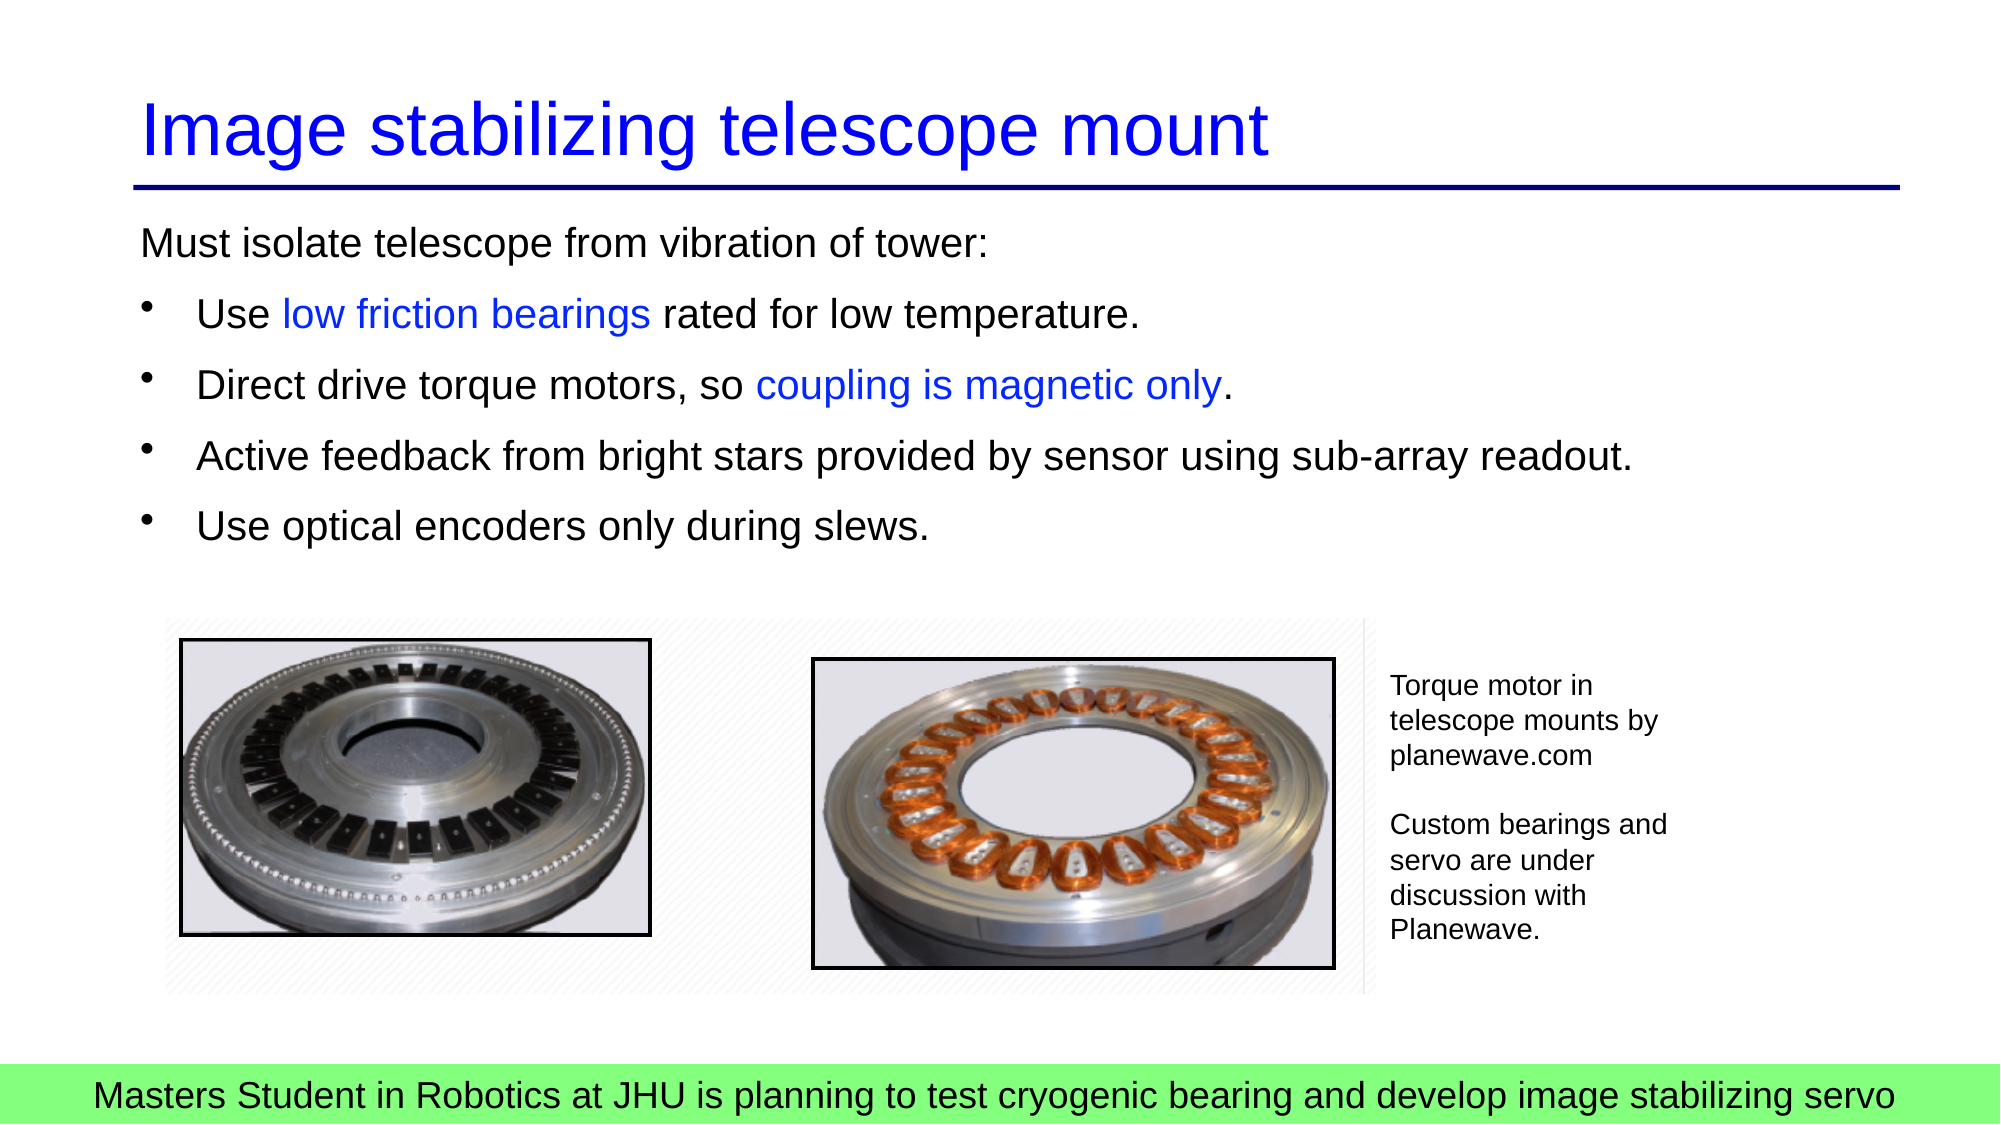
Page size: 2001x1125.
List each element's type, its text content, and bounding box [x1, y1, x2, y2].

list Must isolate telescope from vibration of tower: Use low friction bearings rated for low temperature. Direct drive torque motors, so coupling is magnetic only. Active feedback from bright stars provided by sensor using sub-array readout. Use optical encoders only during slews. [125, 208, 1892, 946]
text_box Torque motor in telescope mounts by planewave.com Custom bearings and servo are under discussion with Planewave. [1380, 658, 1709, 954]
picture [164, 618, 1376, 995]
text_box Masters Student in Robotics at JHU is planning to test cryogenic bearing and develop image stabilizing servo [0, 1063, 2000, 1124]
title Image stabilizing telescope mount [125, 62, 1917, 188]
